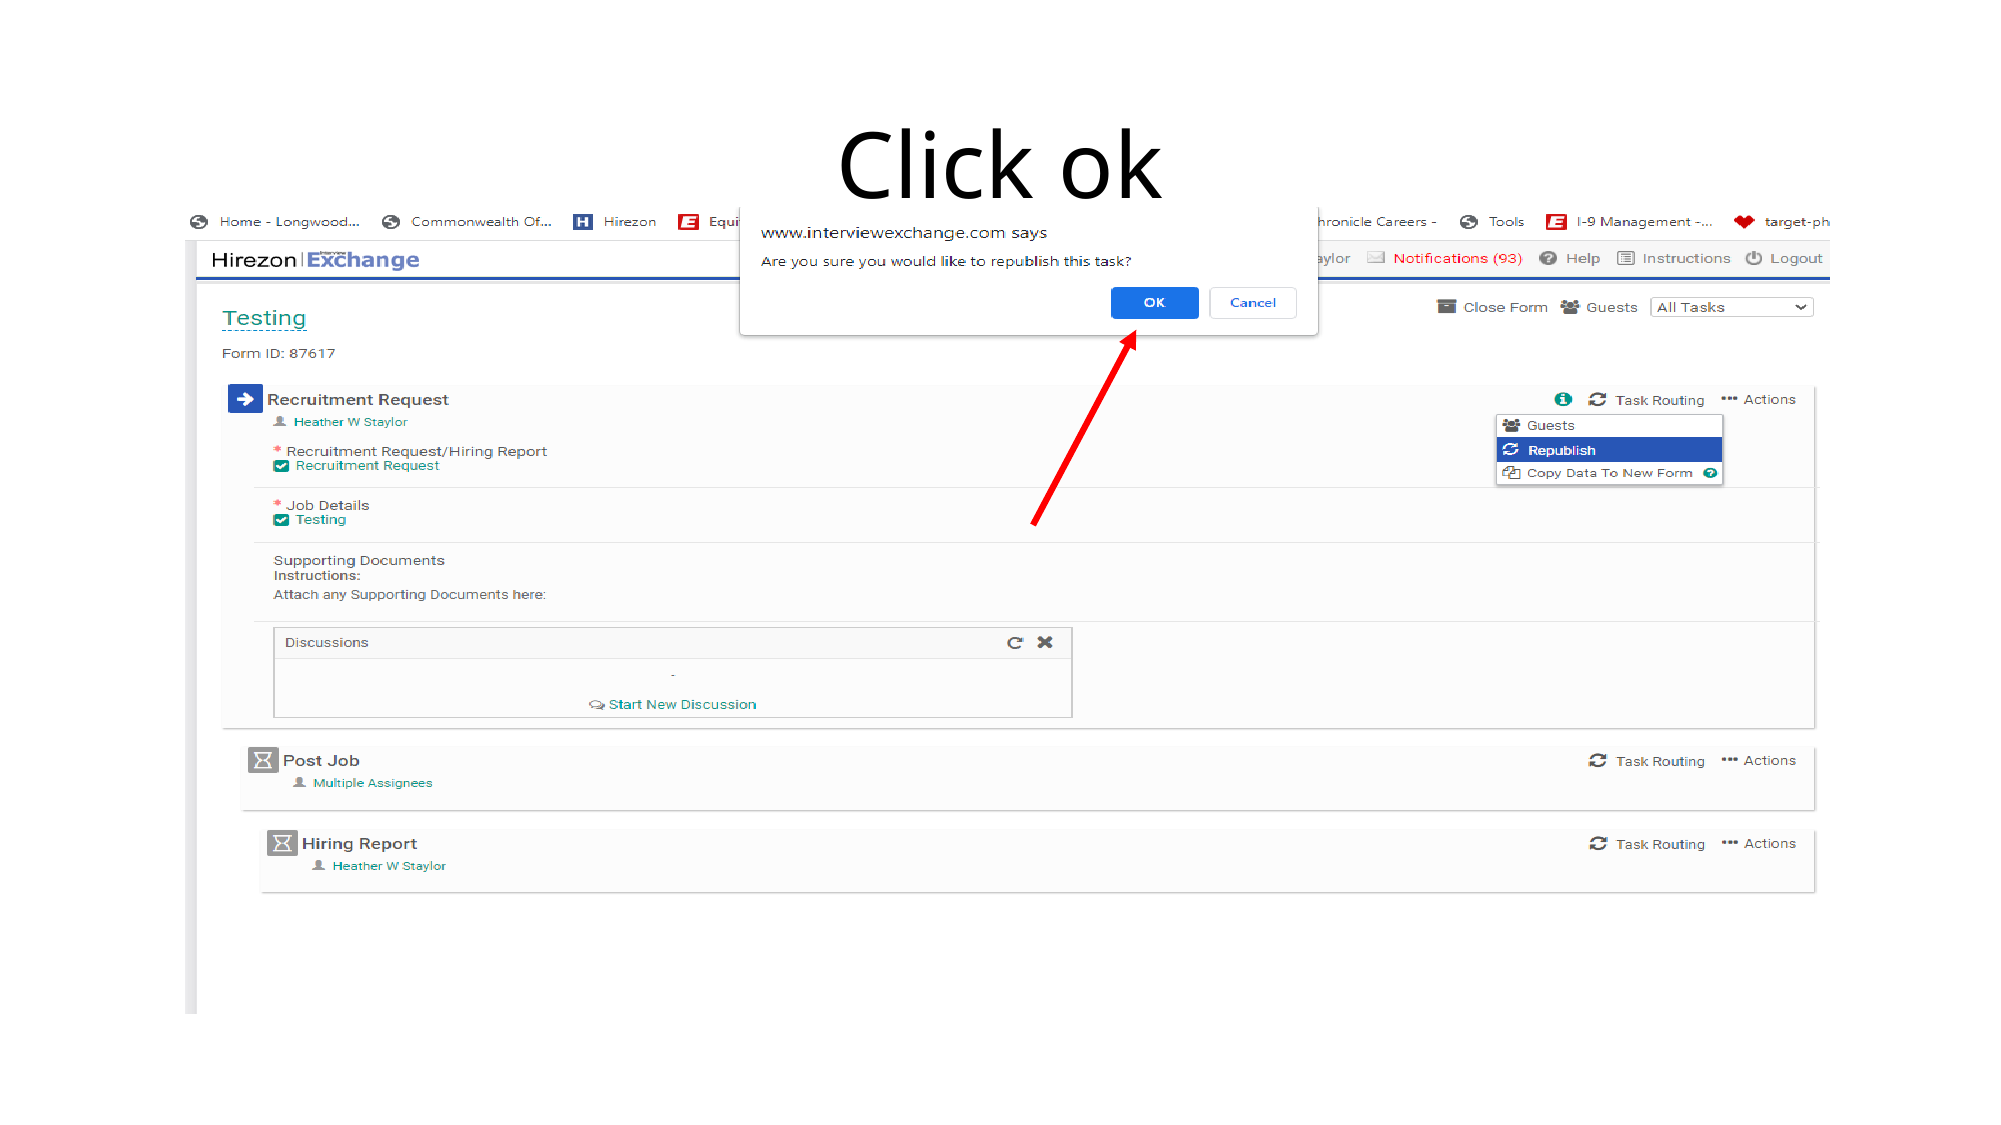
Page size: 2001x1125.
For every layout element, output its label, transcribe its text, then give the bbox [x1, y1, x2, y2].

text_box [1032, 329, 1137, 525]
title Click ok [137, 59, 1863, 278]
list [185, 207, 1830, 1014]
